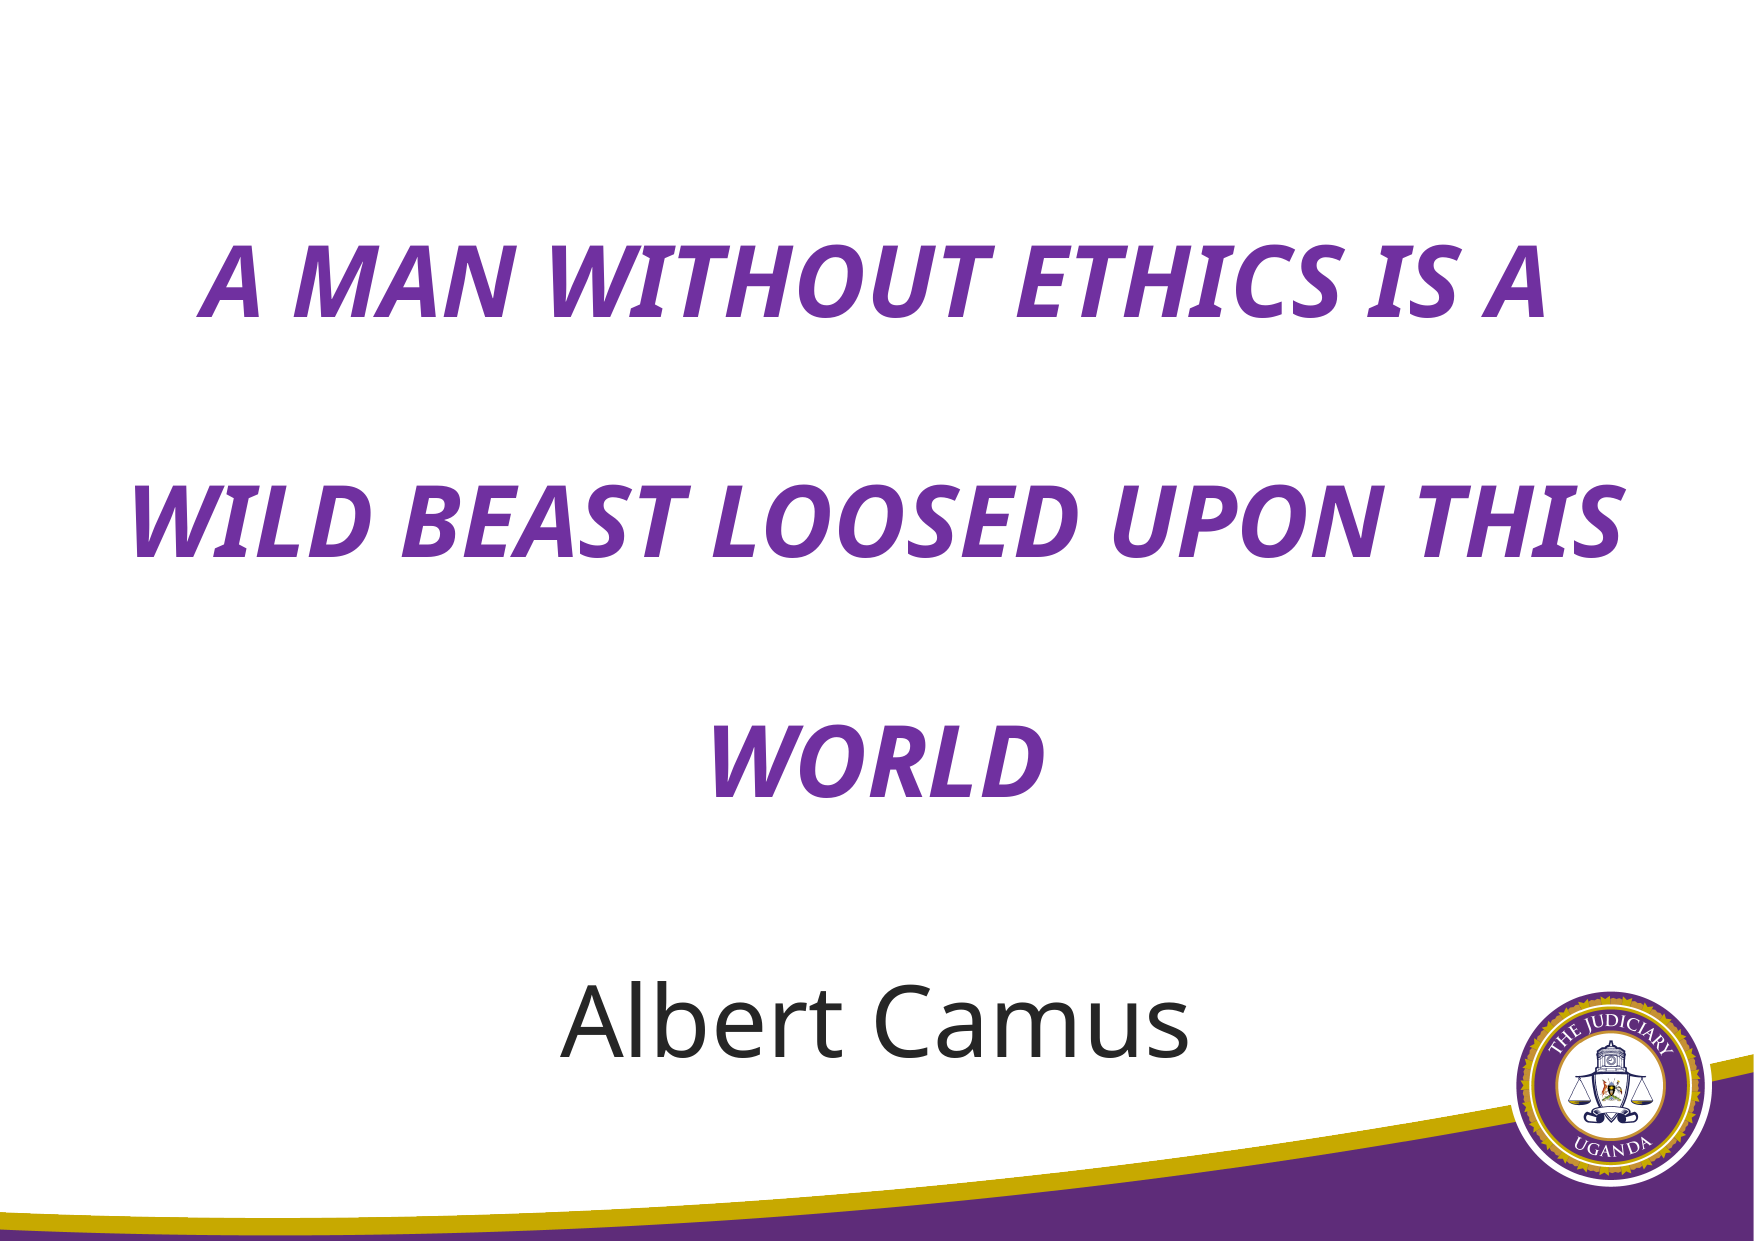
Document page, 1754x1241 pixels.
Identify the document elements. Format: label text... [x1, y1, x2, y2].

picture [0, 4, 1754, 1241]
slide_number 20 [1256, 1149, 1666, 1216]
list A MAN WITHOUT ETHICS IS A WILD BEAST LOOSED UPON THIS WORLD Albert Camus [87, 89, 1666, 1109]
